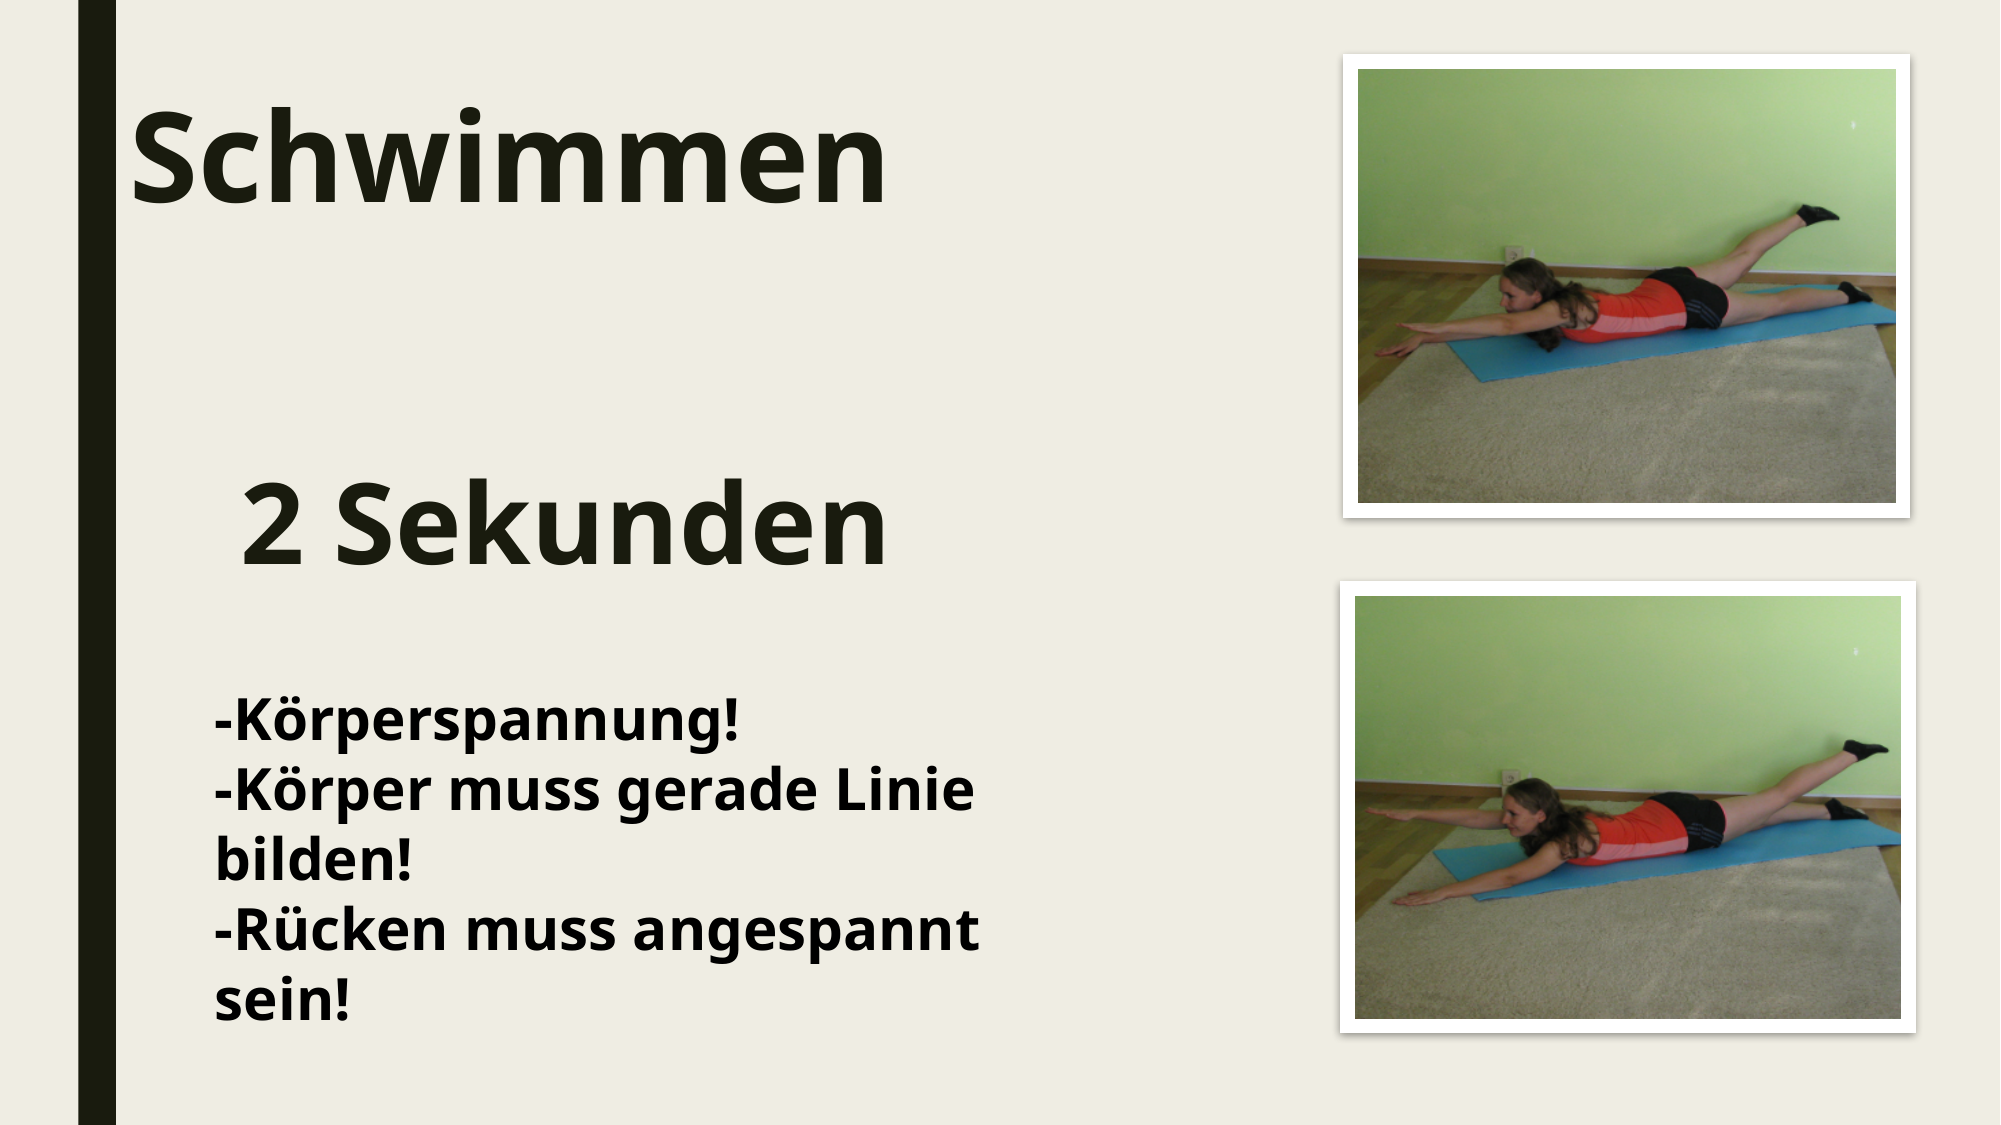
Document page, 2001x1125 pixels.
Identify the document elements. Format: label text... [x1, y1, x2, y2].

title Schwimmen [114, 88, 1338, 333]
picture [1357, 68, 1896, 504]
picture [1354, 595, 1902, 1019]
text_box -Körperspannung! -Körper muss gerade Linie bilden! -Rücken muss angespannt sein! [199, 674, 1044, 1040]
list 2 Sekunden [225, 455, 1800, 1044]
